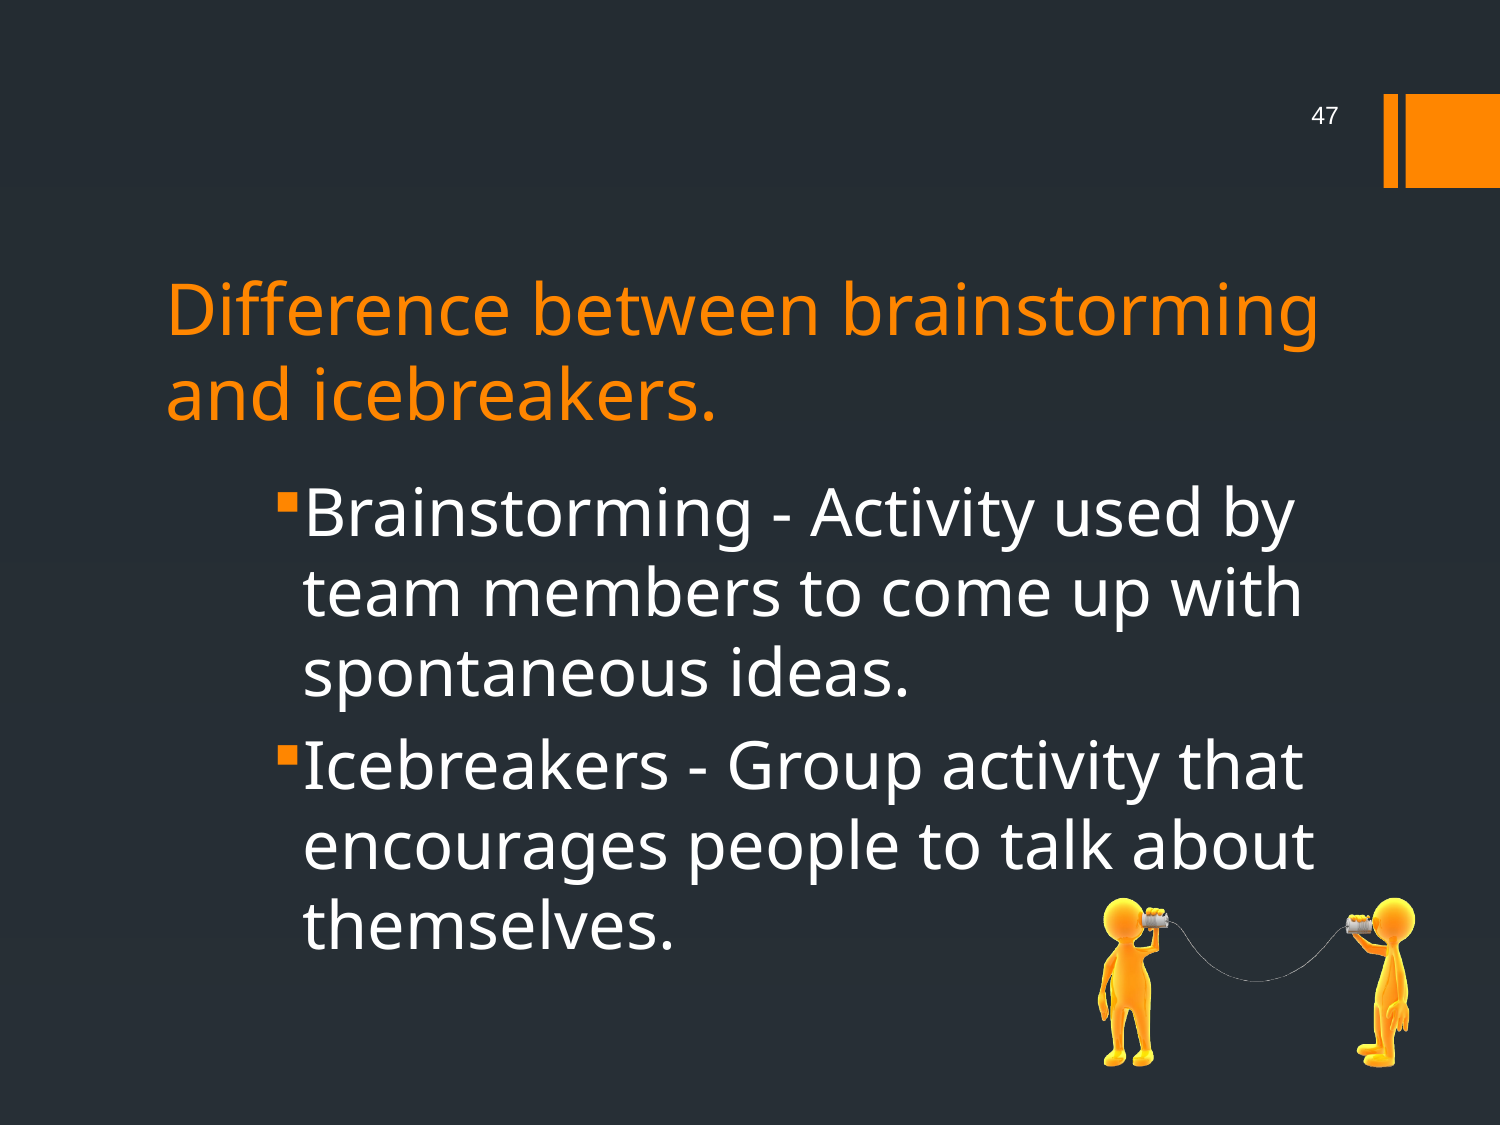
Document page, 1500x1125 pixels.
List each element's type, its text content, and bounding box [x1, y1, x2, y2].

picture [1086, 886, 1426, 1078]
title Difference between brainstorming and icebreakers. [150, 253, 1350, 443]
slide_number 47 [1199, 90, 1355, 140]
list Brainstorming - Activity used by team members to come up with spontaneous ideas. Icebreakers - Group activity that encourages people to talk about themselves. [249, 462, 1450, 1044]
